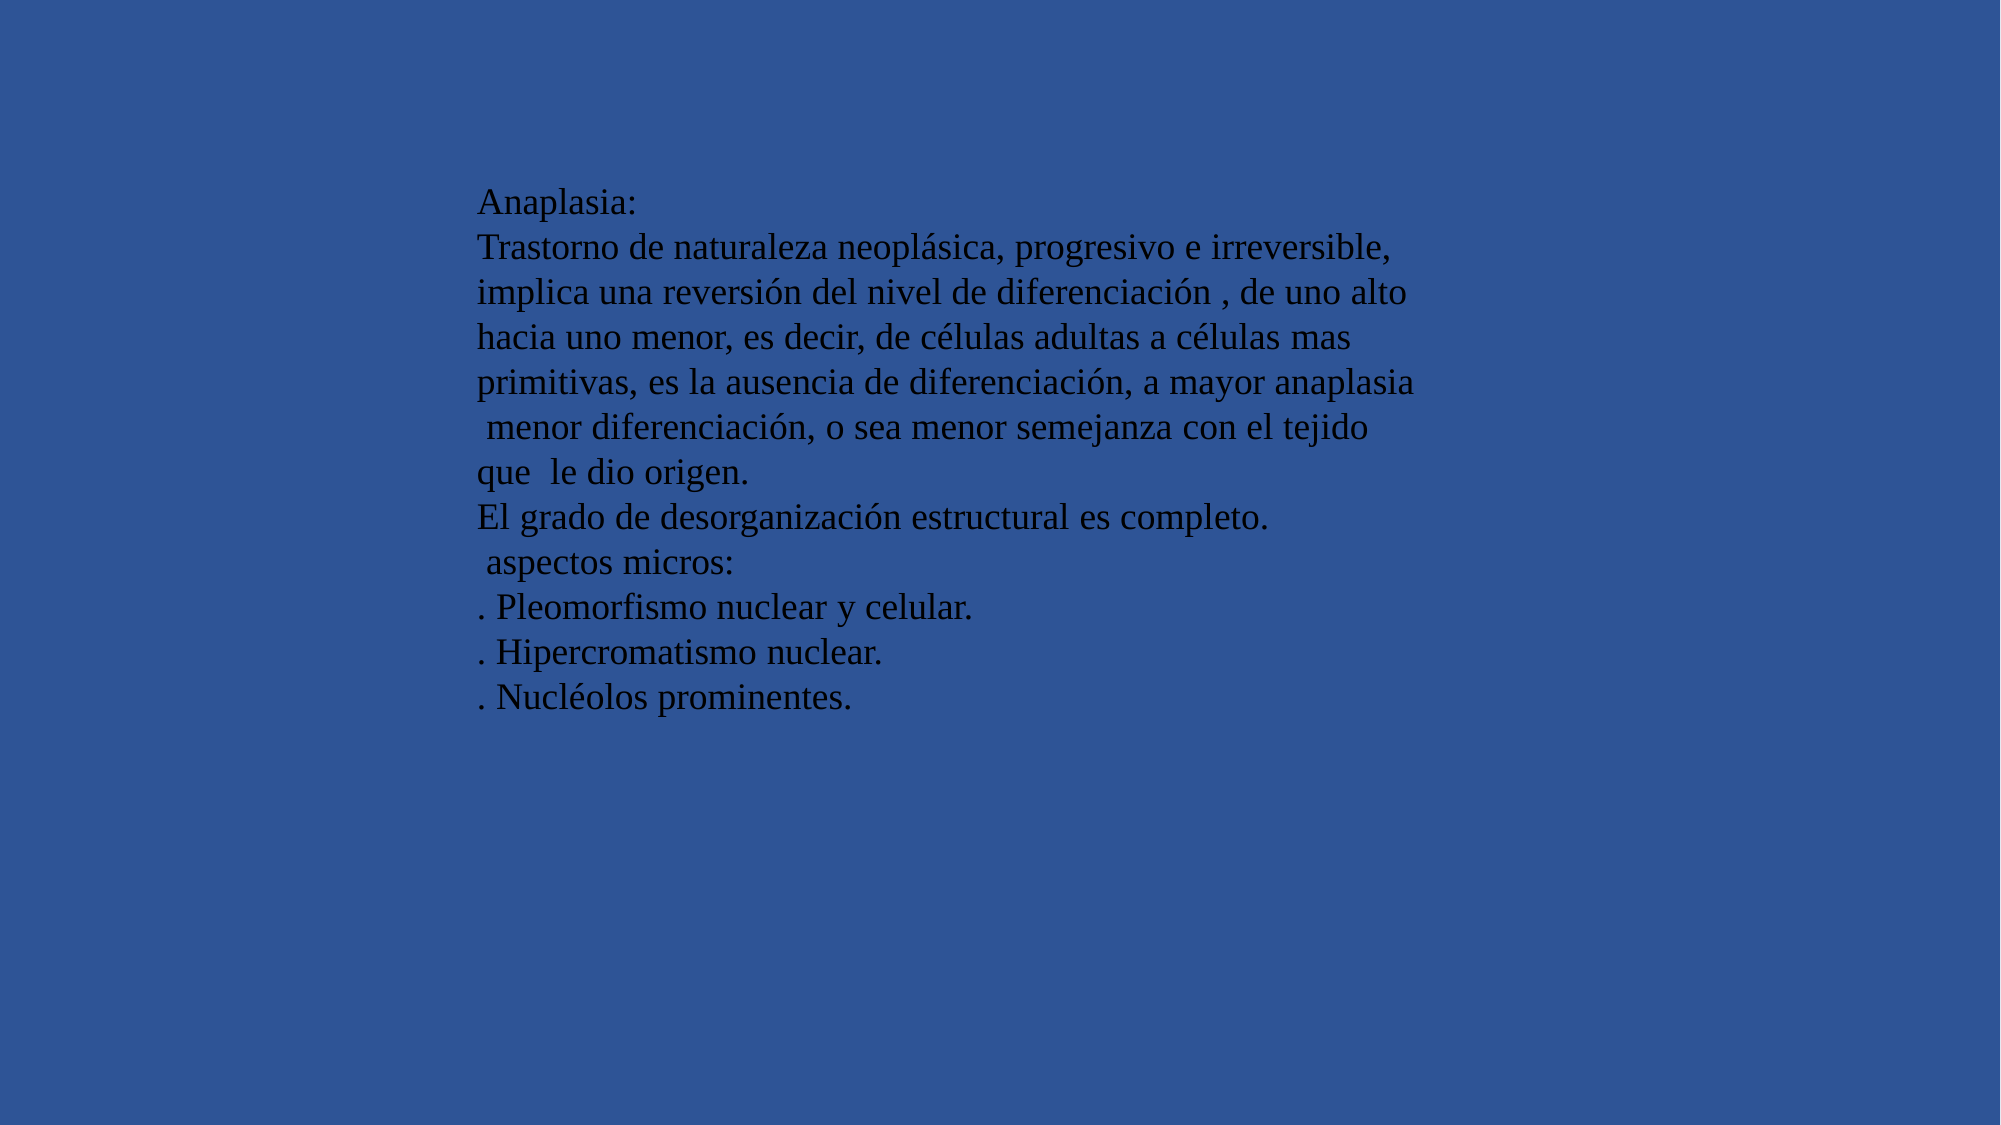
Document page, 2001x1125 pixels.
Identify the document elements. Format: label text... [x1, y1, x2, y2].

text_box Anaplasia: Trastorno de naturaleza neoplásica, progresivo e irreversible, implica una reversión del nivel de diferenciación , de uno alto hacia uno menor, es decir, de células adultas a células mas primitivas, es la ausencia de diferenciación, a mayor anaplasia menor diferenciación, o sea menor semejanza con el tejido que le dio origen. El grado de desorganización estructural es completo. aspectos micros: . Pleomorfismo nuclear y celular. . Hipercromatismo nuclear. . Nucléolos prominentes. [474, 174, 1423, 717]
